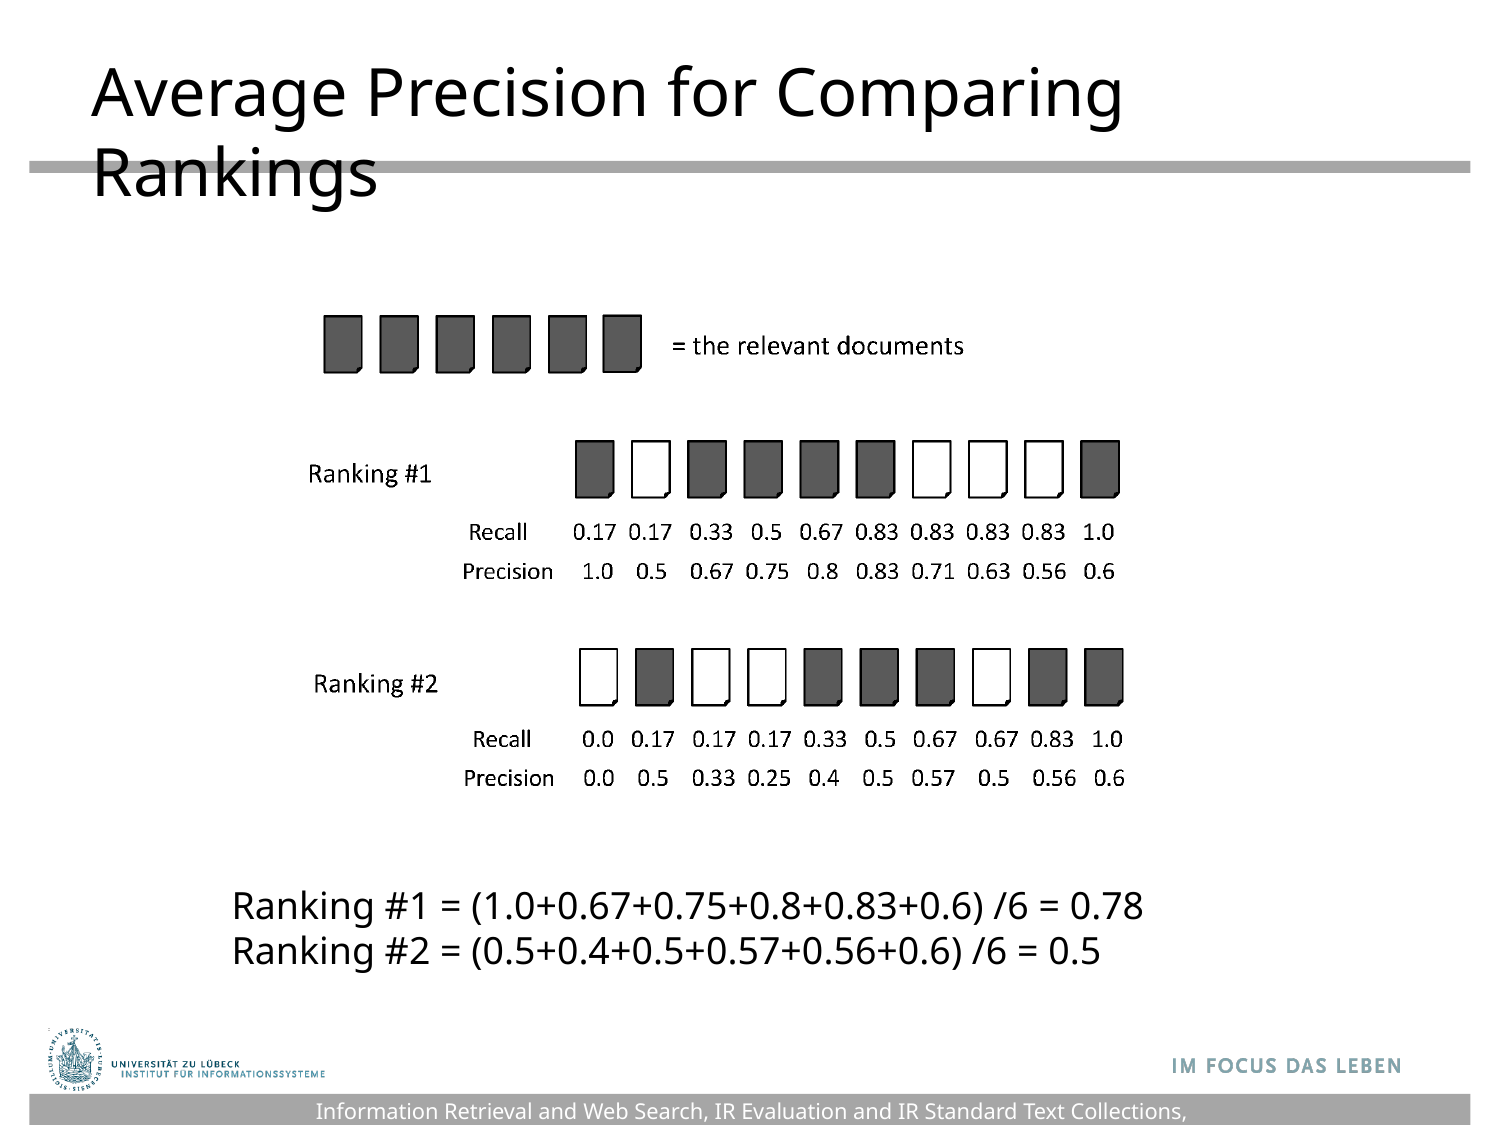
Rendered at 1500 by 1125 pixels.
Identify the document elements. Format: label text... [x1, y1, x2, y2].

text_box Information Retrieval and Web Search, IR Evaluation and IR Standard Text Collections, Rada Mihalcea [301, 1090, 1244, 1125]
picture [299, 299, 1140, 816]
picture [1173, 1058, 1400, 1073]
text_box Ranking #1 = (1.0+0.67+0.75+0.8+0.83+0.6) /6 = 0.78 Ranking #2 = (0.5+0.4+0.5+0.57+0.56+0.6) /6 = 0.5 [216, 874, 1160, 980]
title Average Precision for Comparing Rankings [76, 42, 1427, 126]
